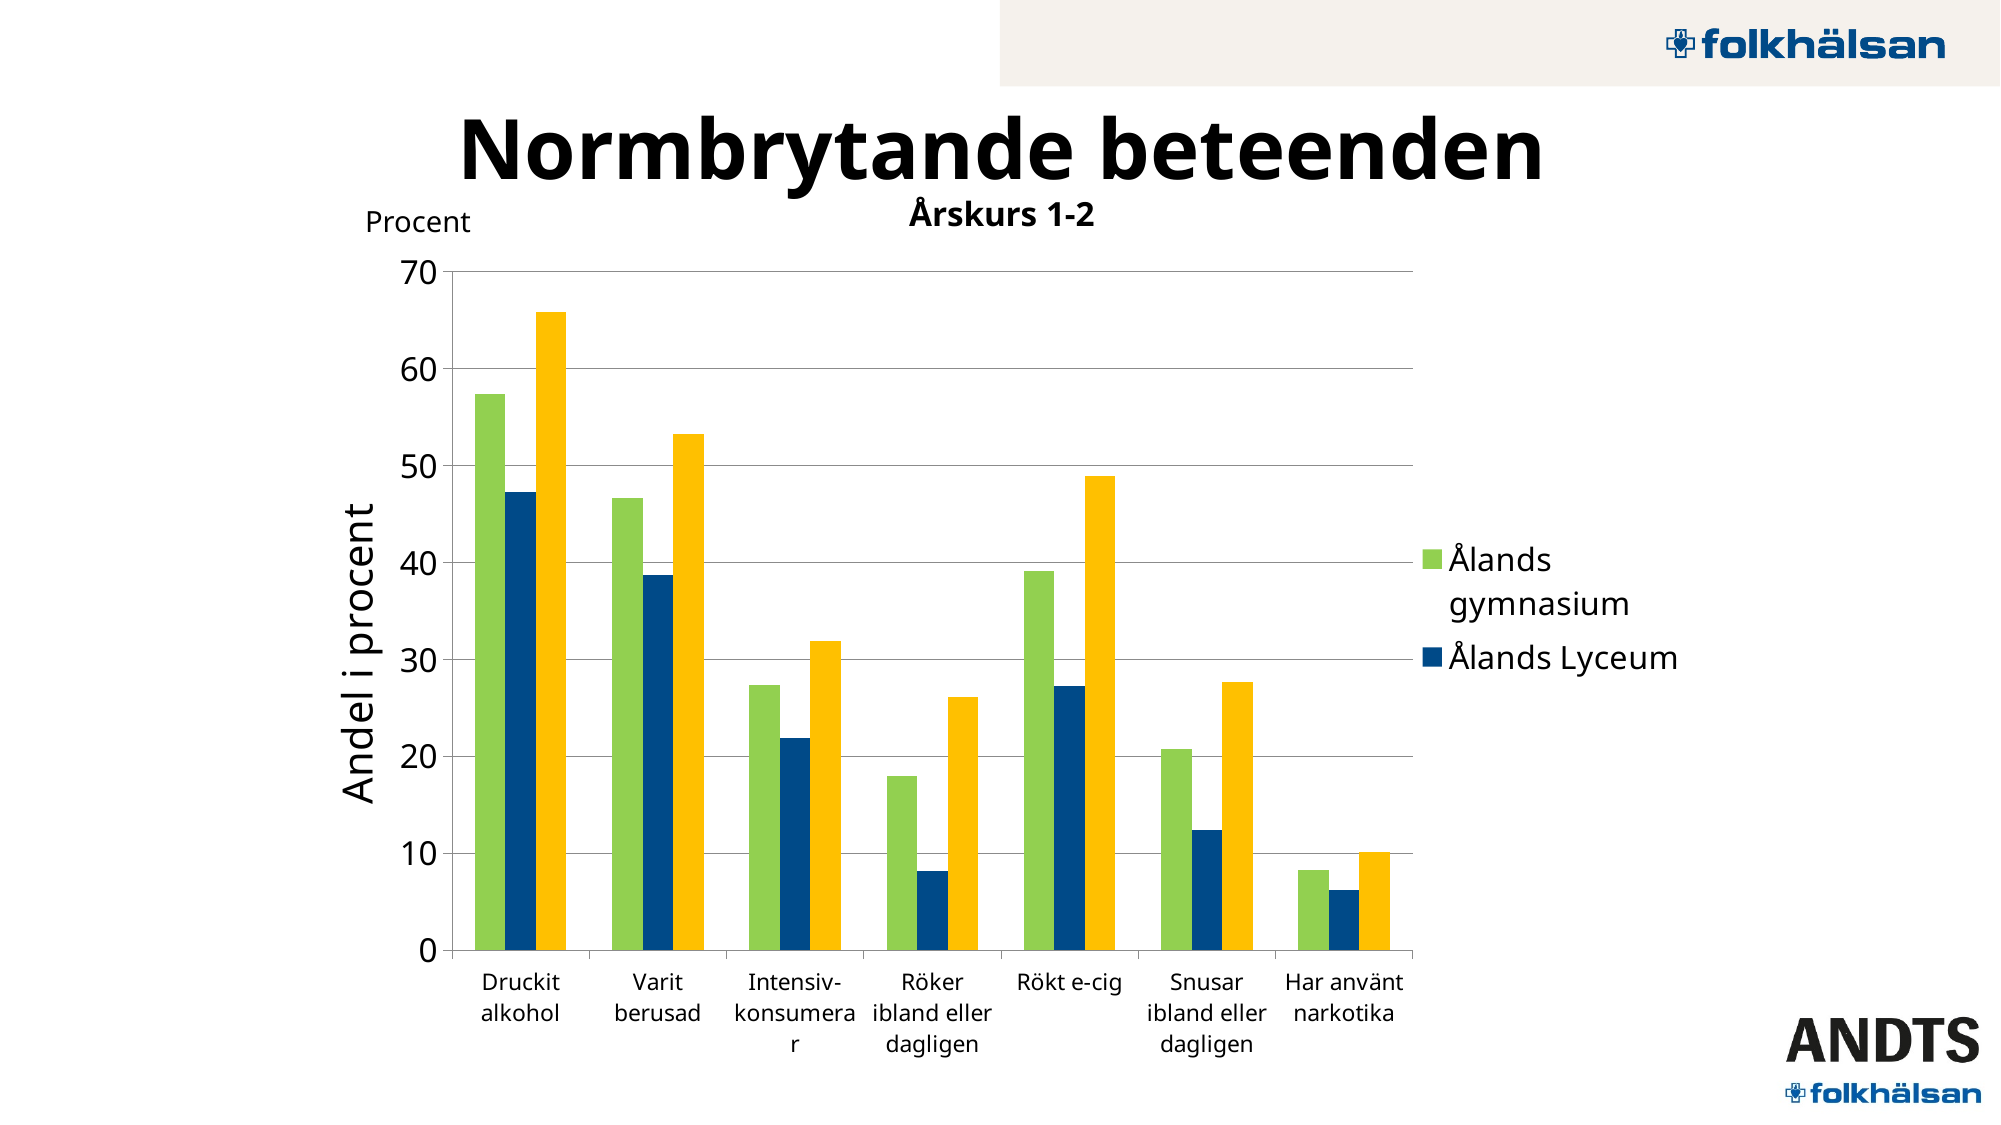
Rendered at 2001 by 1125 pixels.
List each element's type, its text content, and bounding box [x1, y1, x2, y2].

picture [1666, 28, 1945, 59]
chart [314, 184, 1711, 1059]
picture [1766, 993, 2000, 1125]
title Normbrytande beteenden Årskurs 1-2 [176, 107, 1828, 279]
